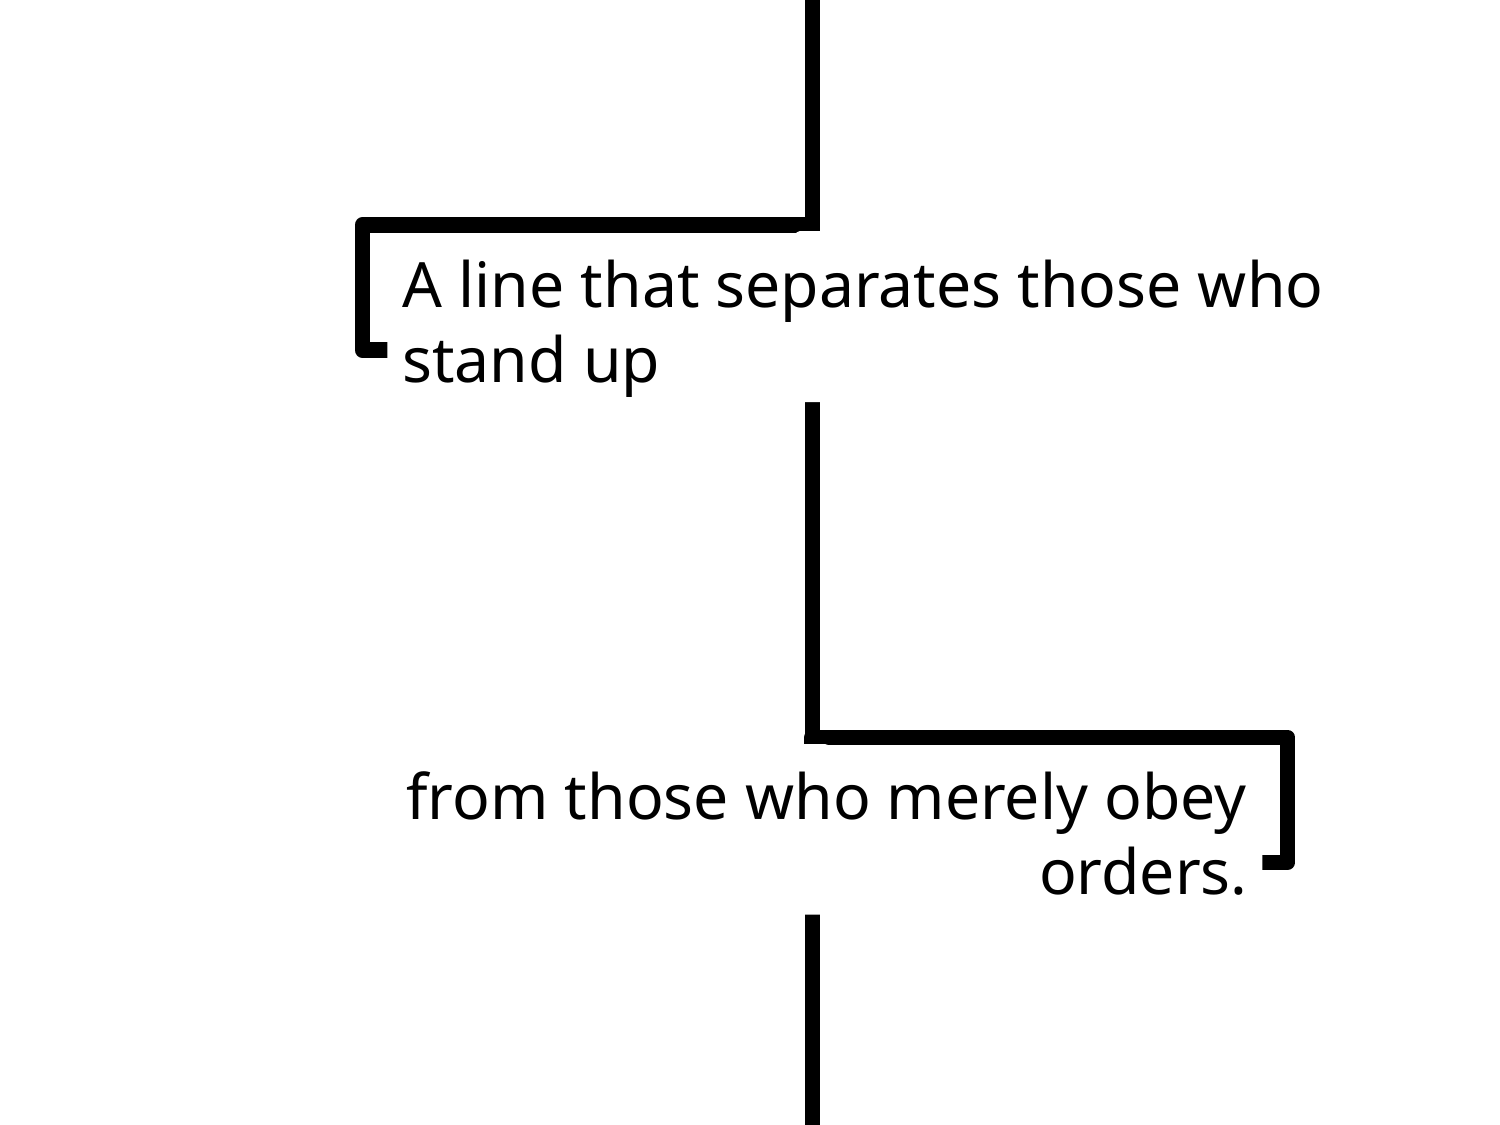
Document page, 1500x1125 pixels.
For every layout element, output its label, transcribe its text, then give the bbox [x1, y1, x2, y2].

text_box A line that separates those who stand up [816, 237, 1500, 403]
text_box [816, 735, 1290, 865]
text_box A line that separates those who stand up [387, 237, 808, 403]
text_box from those who merely obey orders. [816, 749, 1263, 915]
text_box [360, 223, 808, 352]
text_box from those who merely obey orders. [299, 749, 808, 915]
